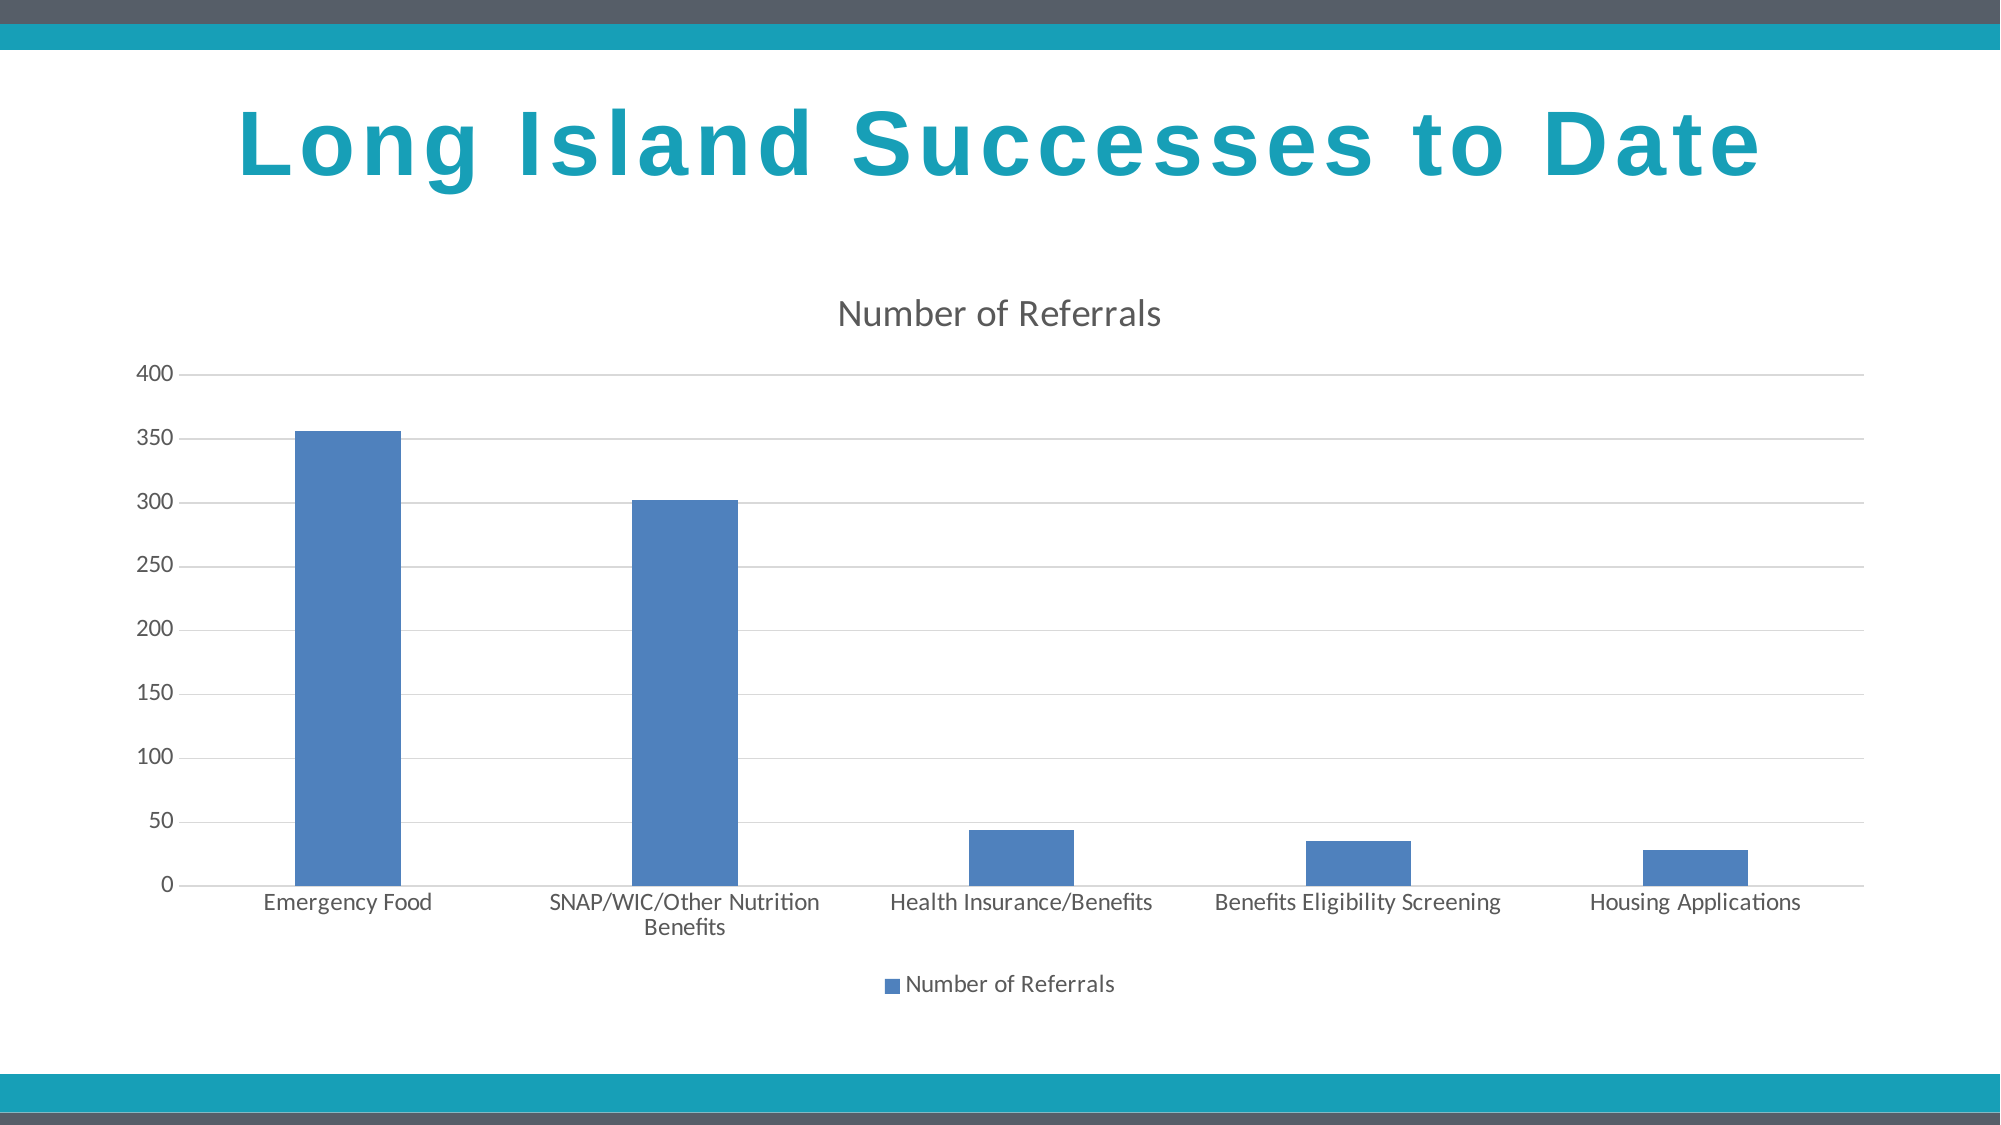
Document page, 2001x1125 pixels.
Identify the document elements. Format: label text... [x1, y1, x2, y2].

chart [99, 262, 1901, 1006]
title Long Island Successes to Date [99, 45, 1900, 233]
